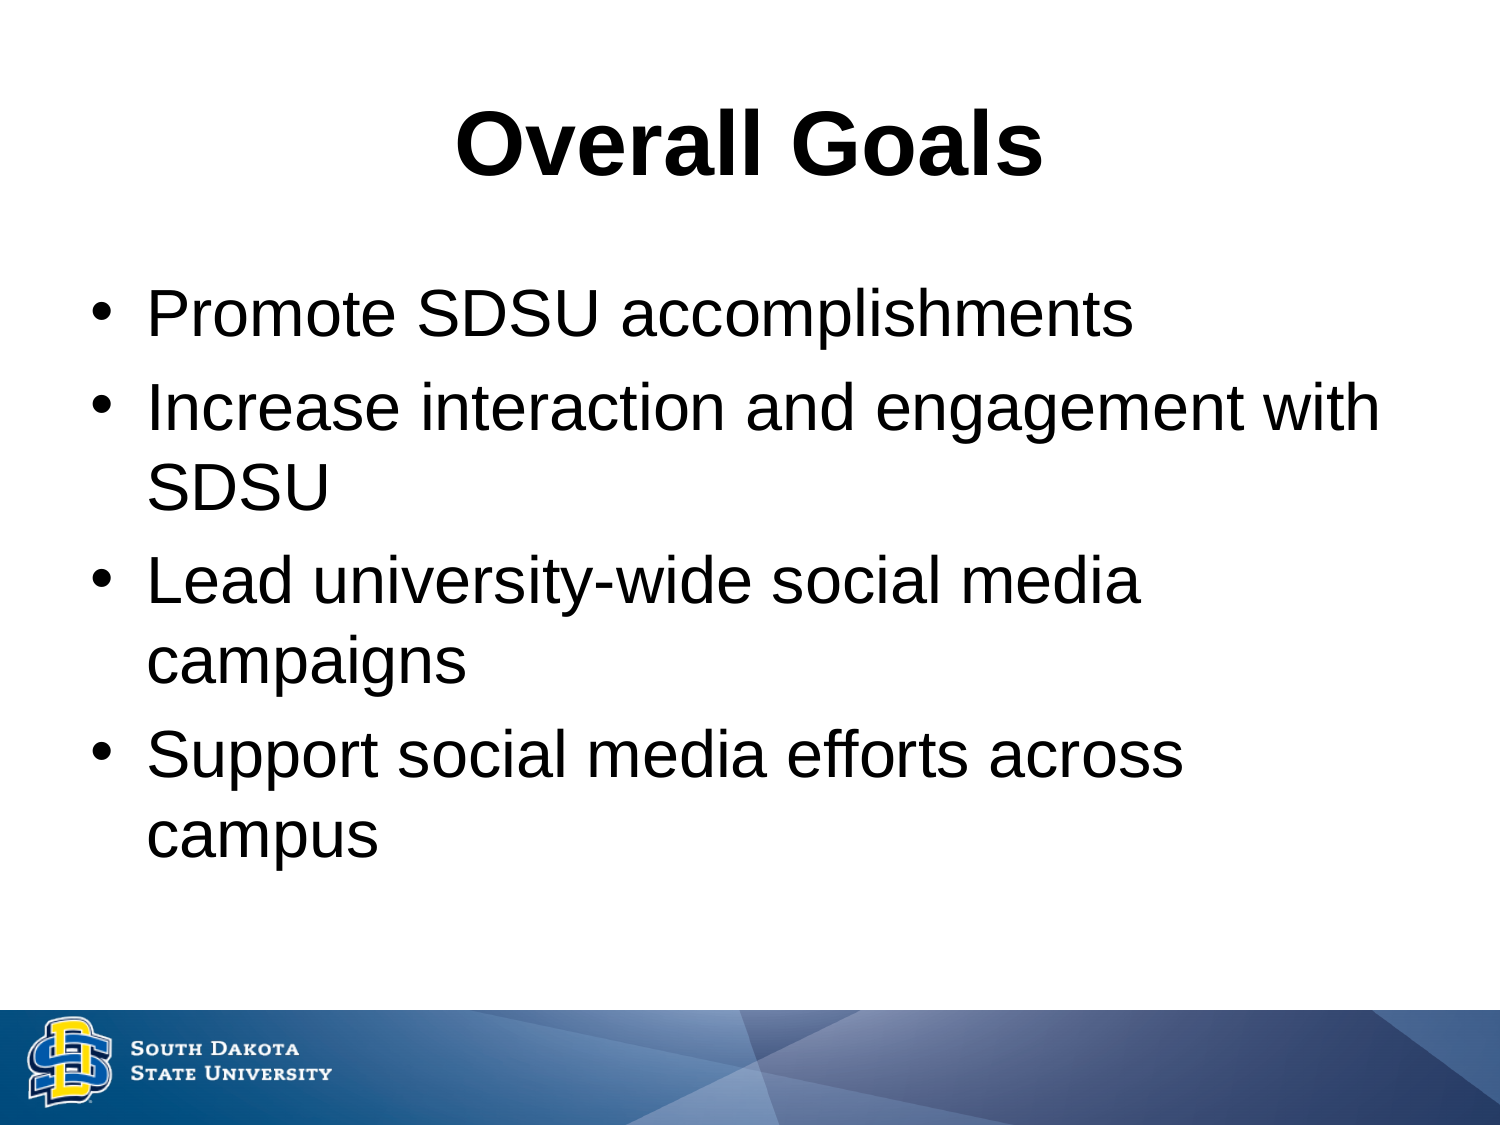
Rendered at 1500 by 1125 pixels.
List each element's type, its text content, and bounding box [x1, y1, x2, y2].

list Promote SDSU accomplishments Increase interaction and engagement with SDSU Lead university-wide social media campaigns Support social media efforts across campus [75, 262, 1425, 1005]
title Overall Goals [75, 45, 1425, 233]
picture [0, 1010, 1500, 1125]
